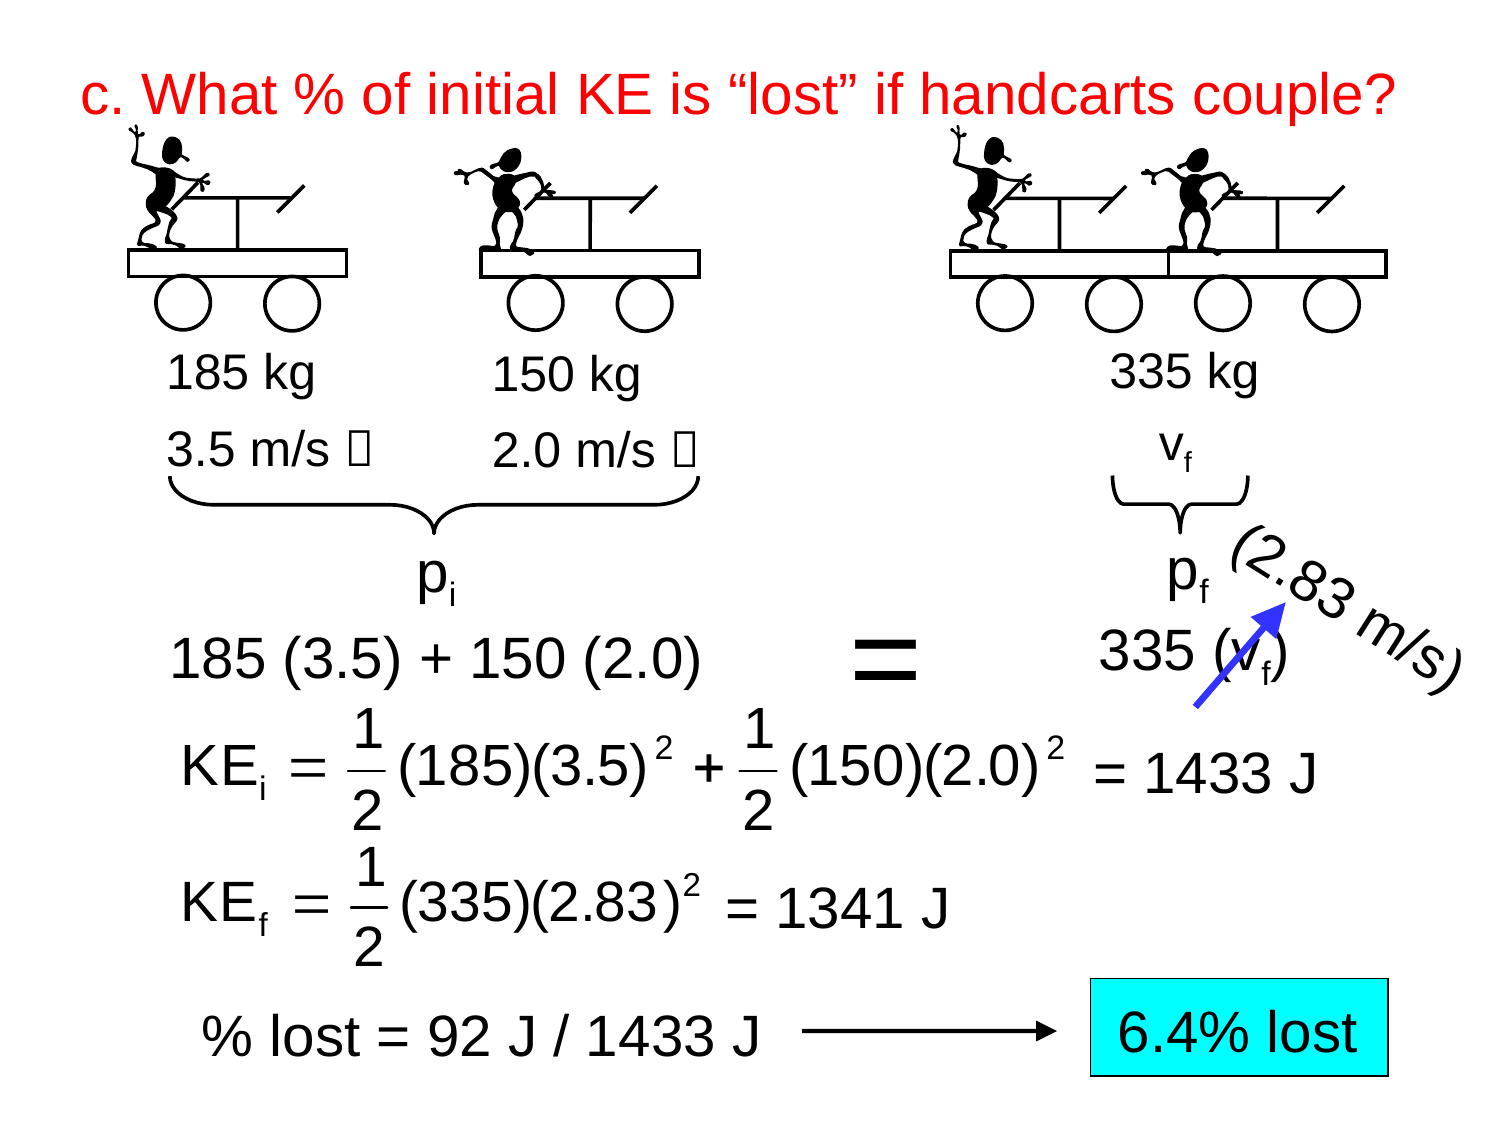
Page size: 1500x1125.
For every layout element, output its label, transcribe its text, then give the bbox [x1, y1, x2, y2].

text_box 335 (vf) [1203, 613, 1329, 700]
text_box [169, 475, 699, 617]
text_box 185 kg [151, 332, 363, 408]
text_box 3.5 m/s  [151, 408, 420, 484]
text_box c. What % of initial KE is “lost” if handcarts couple? [65, 49, 1430, 134]
text_box 6.4% lost [1102, 986, 1409, 1072]
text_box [950, 124, 1387, 332]
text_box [158, 693, 1075, 844]
text_box 335 (vf) [1084, 604, 1274, 700]
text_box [1112, 475, 1249, 614]
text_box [128, 124, 347, 332]
text_box [802, 1020, 1058, 1042]
text_box 150 kg [476, 340, 689, 409]
text_box 335 kg [1094, 341, 1306, 406]
text_box = 1341 J [718, 862, 1017, 948]
text_box % lost = 92 J / 1433 J [187, 990, 801, 1075]
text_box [453, 147, 700, 332]
text_box 185 (3.5) + 150 (2.0) [154, 613, 732, 695]
text_box = [835, 568, 1001, 691]
text_box [1195, 602, 1286, 708]
text_box vf [1143, 402, 1235, 473]
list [158, 831, 714, 979]
text_box (2.83 m/s) [1253, 491, 1500, 732]
text_box 2.0 m/s  [477, 410, 744, 485]
text_box = 1433 J [1080, 728, 1385, 813]
text_box [1090, 978, 1388, 1077]
